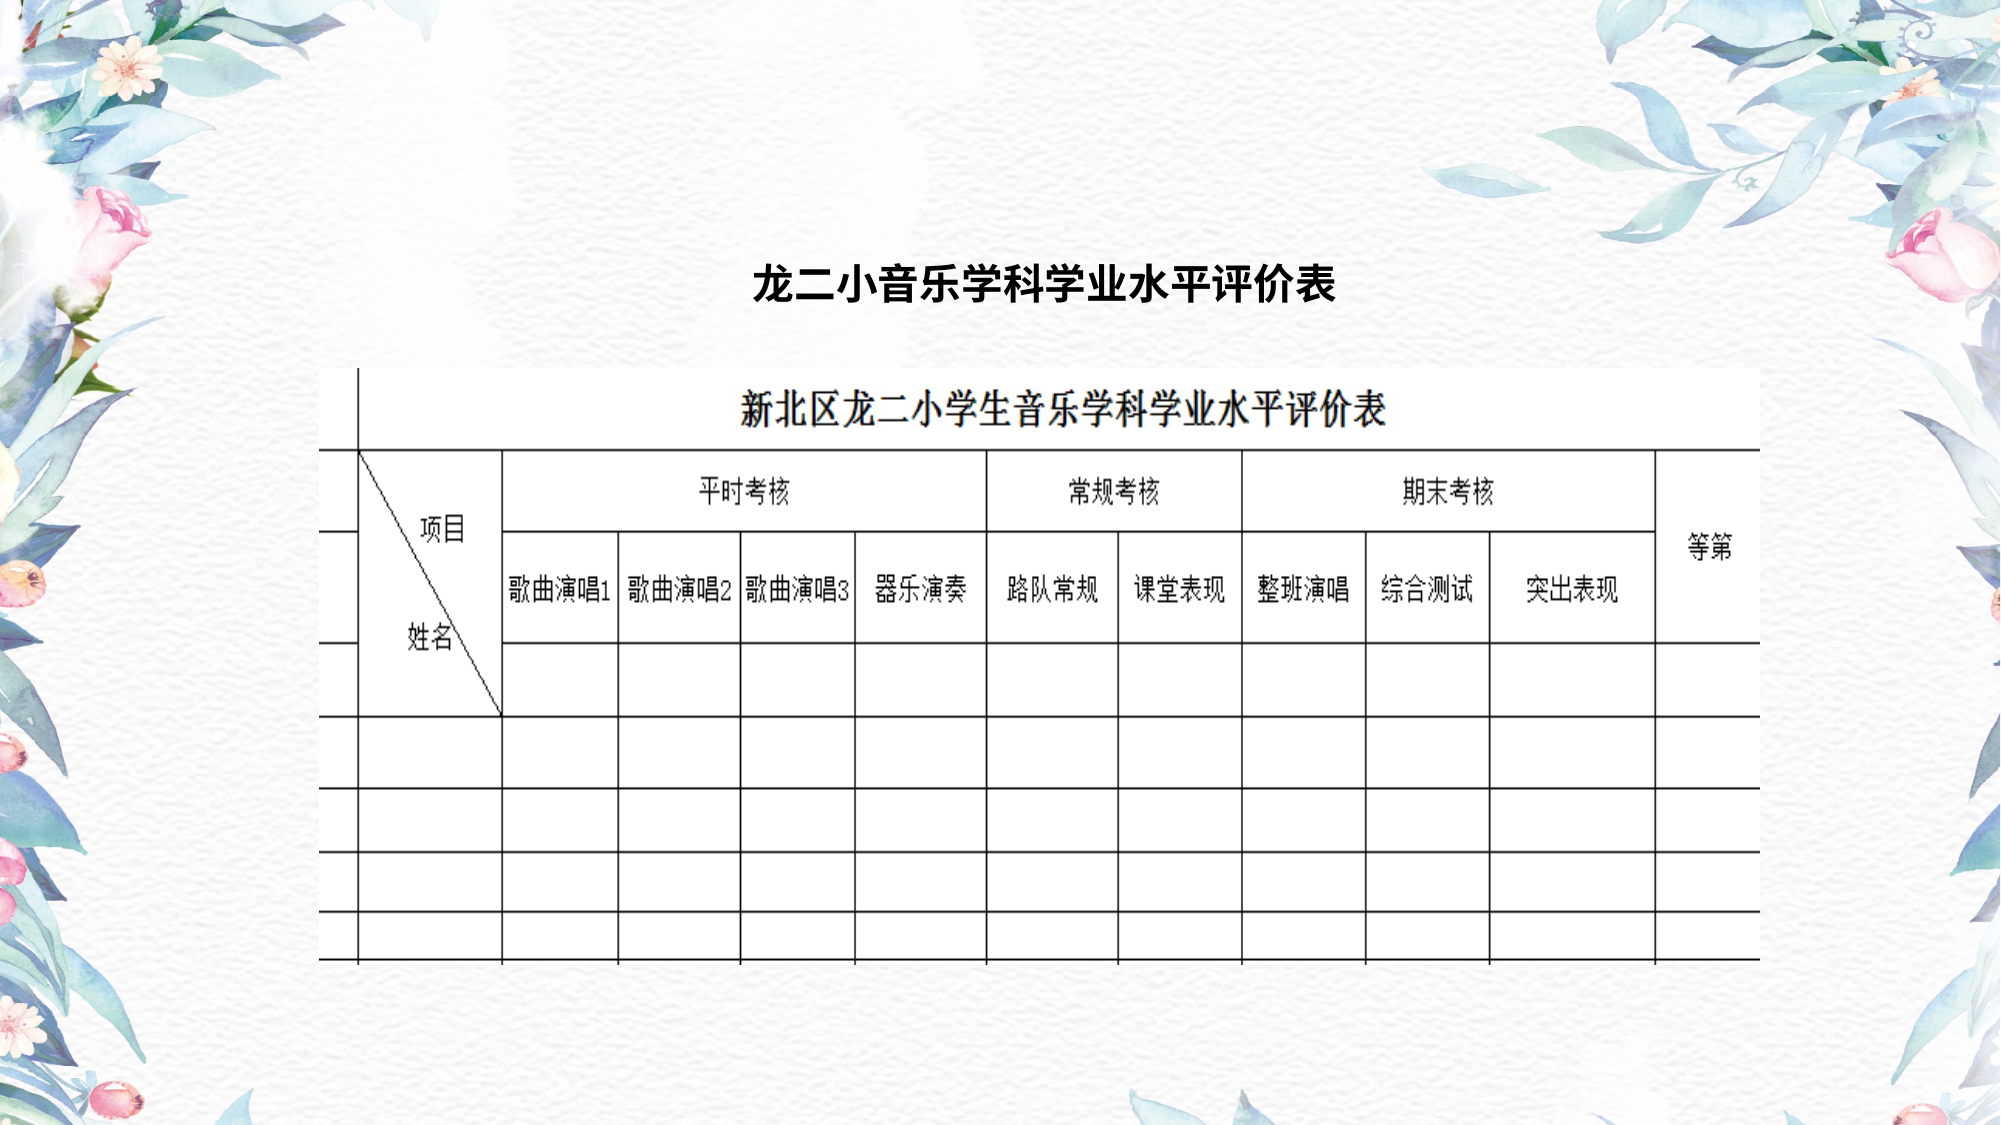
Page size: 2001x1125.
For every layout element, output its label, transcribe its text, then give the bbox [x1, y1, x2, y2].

picture [0, 1, 2001, 1125]
text_box 龙二小音乐学科学业水平评价表 [737, 250, 1376, 316]
